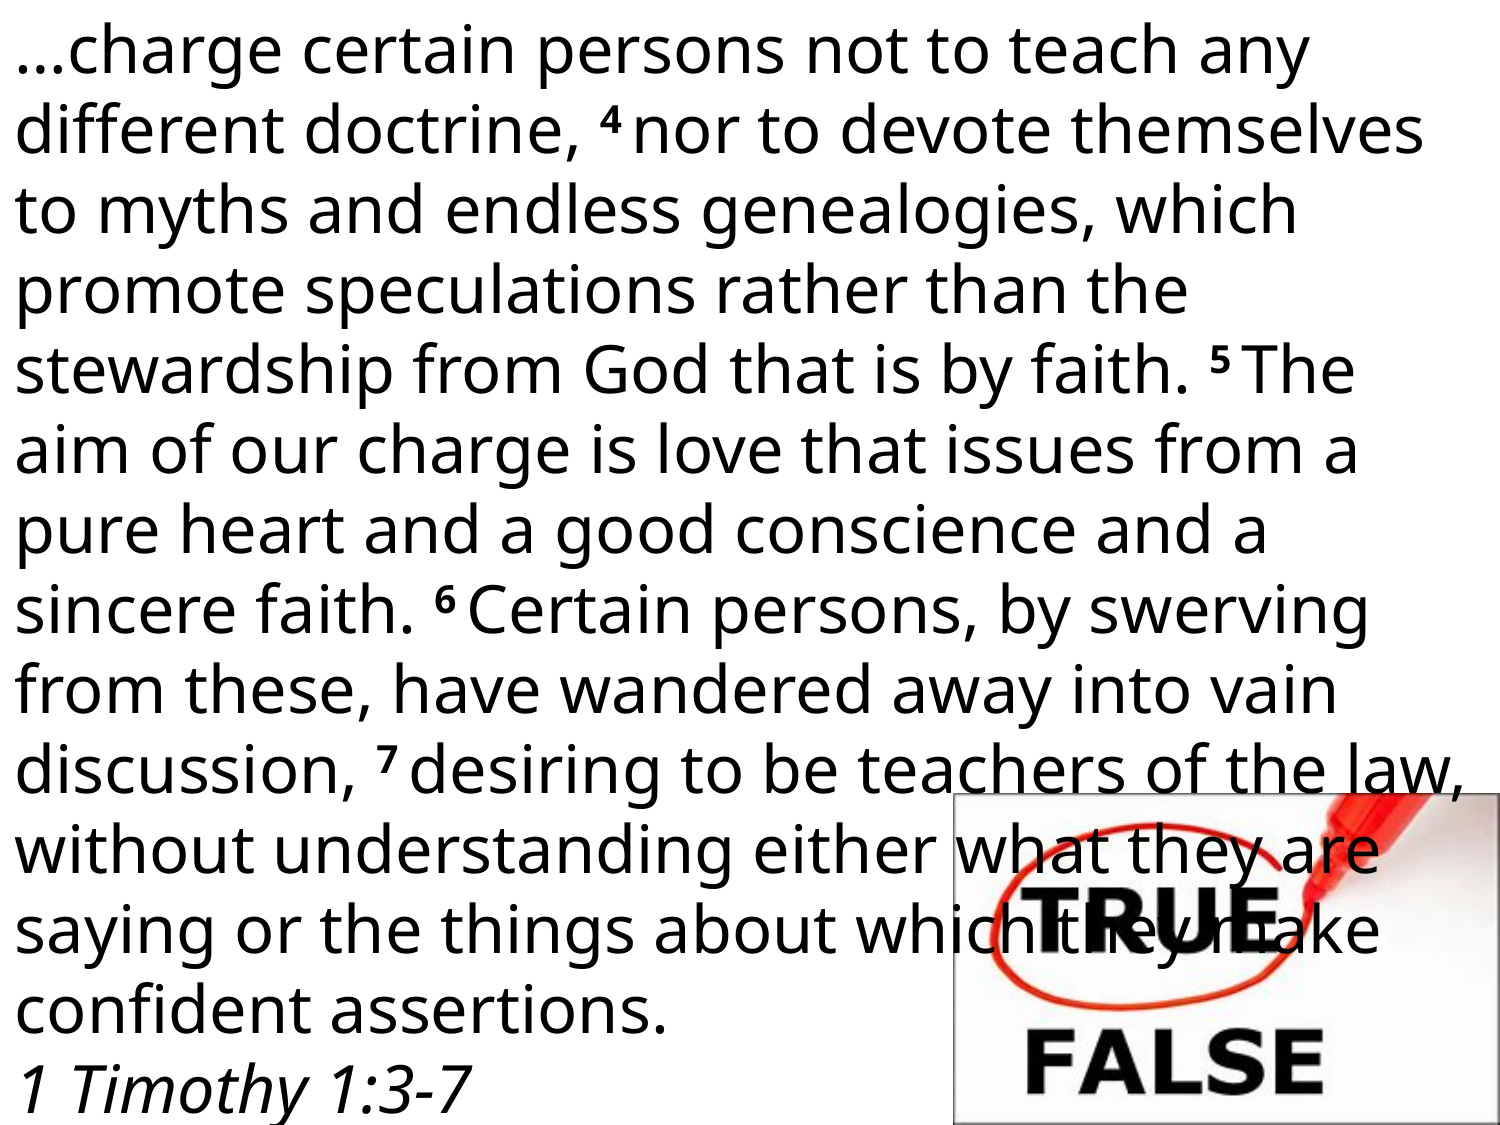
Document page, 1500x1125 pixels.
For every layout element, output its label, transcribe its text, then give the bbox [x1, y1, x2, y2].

text_box …charge certain persons not to teach any different doctrine, 4 nor to devote themselves to myths and endless genealogies, which promote speculations rather than the stewardship from God that is by faith. 5 The aim of our charge is love that issues from a pure heart and a good conscience and a sincere faith. 6 Certain persons, by swerving from these, have wandered away into vain discussion, 7 desiring to be teachers of the law, without understanding either what they are saying or the things about which they make confident assertions. 1 Timothy 1:3-7 [0, 0, 1500, 1125]
picture [953, 793, 1500, 1125]
